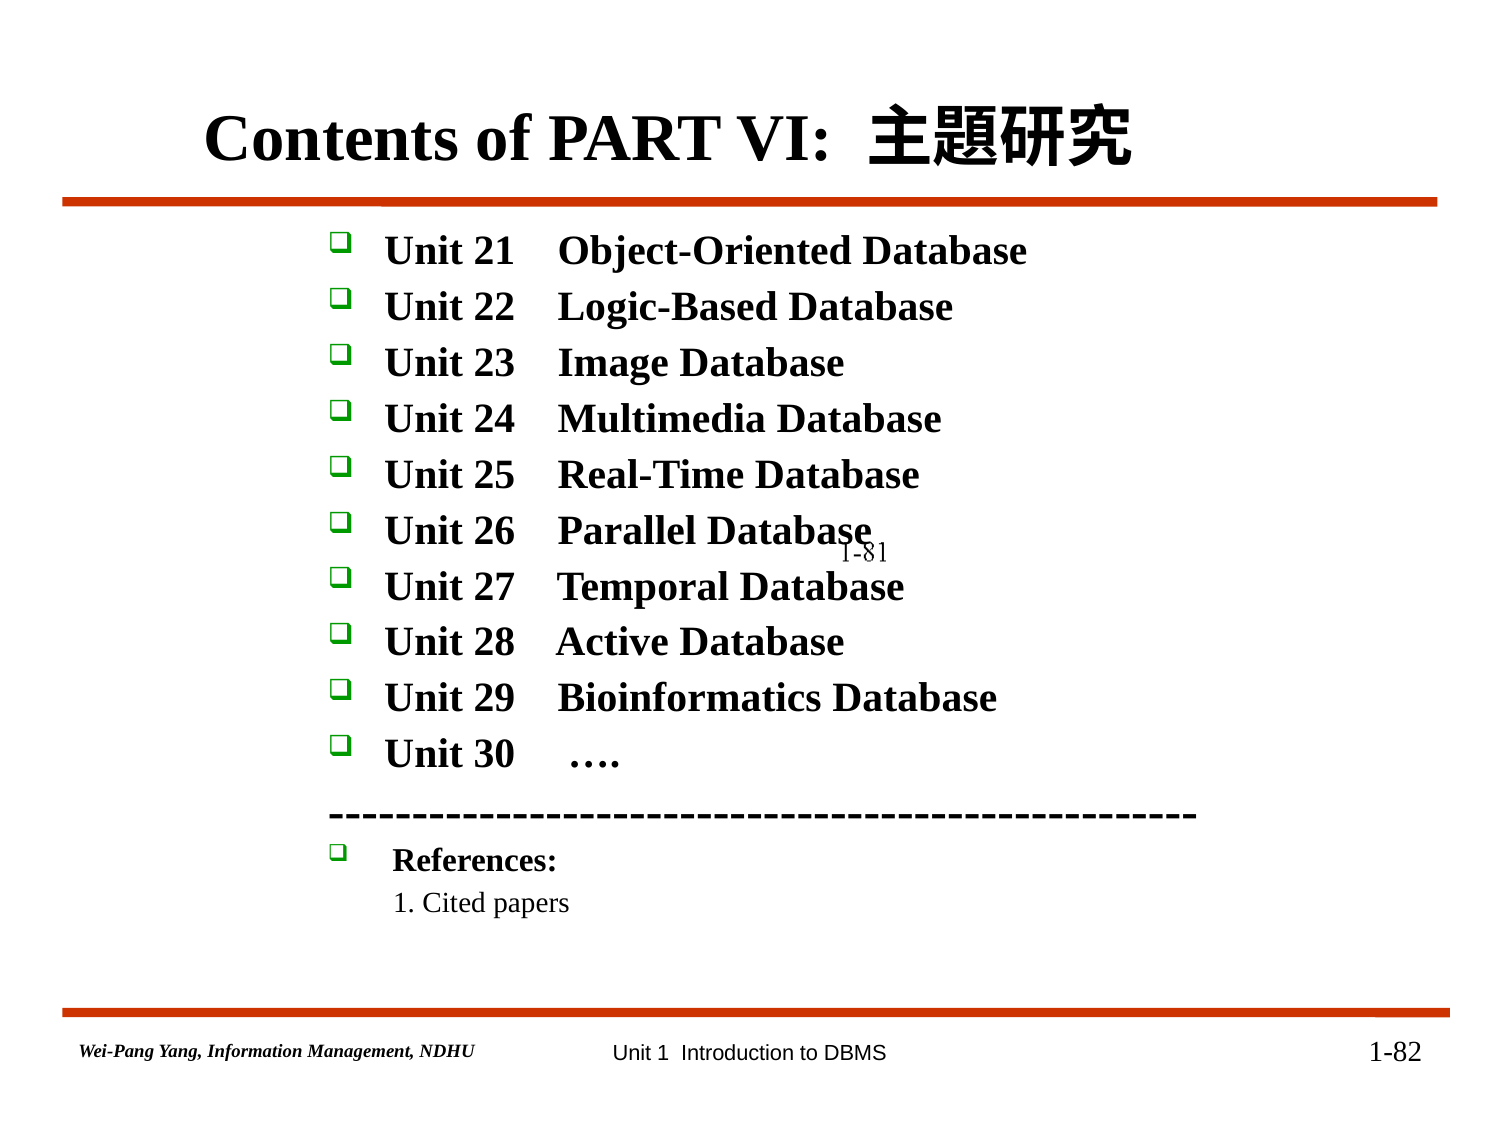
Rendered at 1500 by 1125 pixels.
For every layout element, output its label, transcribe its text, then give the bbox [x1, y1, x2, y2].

slide_number 1-82 [1125, 1025, 1438, 1100]
picture [592, 524, 908, 601]
text_box Contents of PART VI: 主題研究 [188, 114, 1148, 178]
list Unit 21 Object-Oriented Database Unit 22 Logic-Based Database Unit 23 Image Database Unit 24 Multimedia Database Unit 25 Real-Time Database Unit 26 Parallel Database Unit 27 Temporal Database Unit 28 Active Database Unit 29 Bioinformatics Database Unit 30 …. ---------------------------------------------------- References: 1. Cited papers [312, 229, 1395, 988]
